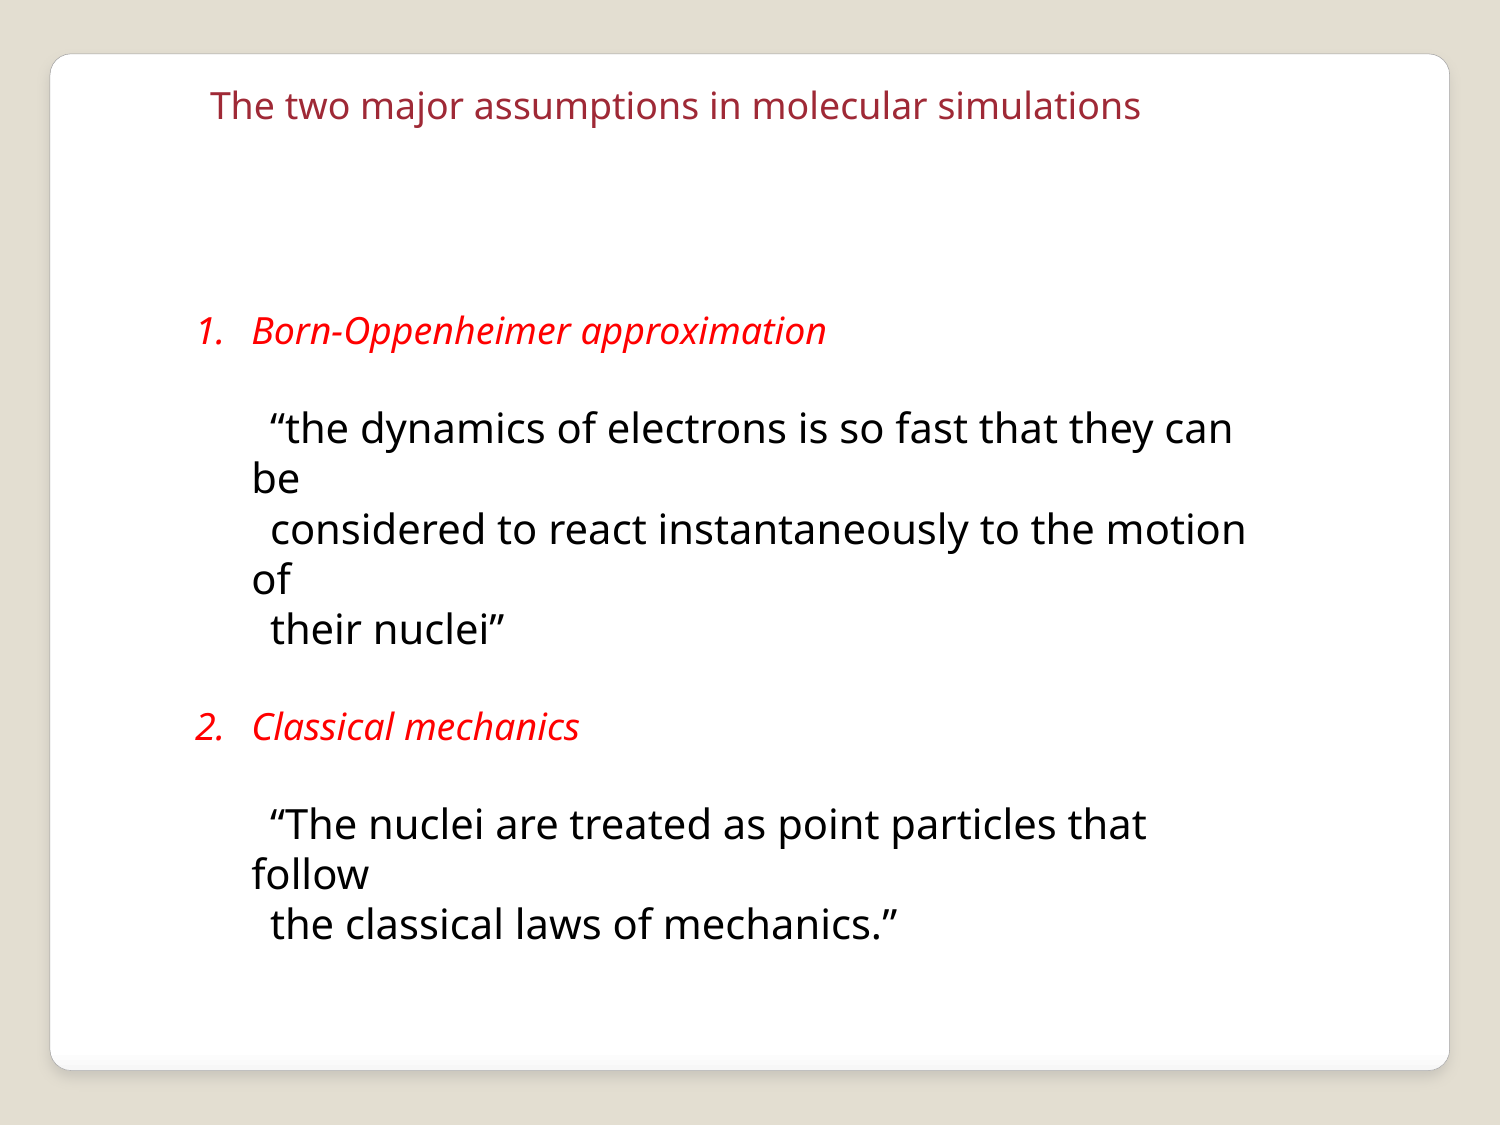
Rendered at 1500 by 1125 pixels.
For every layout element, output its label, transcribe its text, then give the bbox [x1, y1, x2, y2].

text_box Born-Oppenheimer approximation “the dynamics of electrons is so fast that they can be considered to react instantaneously to the motion of their nuclei” Classical mechanics “The nuclei are treated as point particles that follow the classical laws of mechanics.” [187, 299, 1279, 805]
text_box The two major assumptions in molecular simulations [202, 74, 1150, 135]
